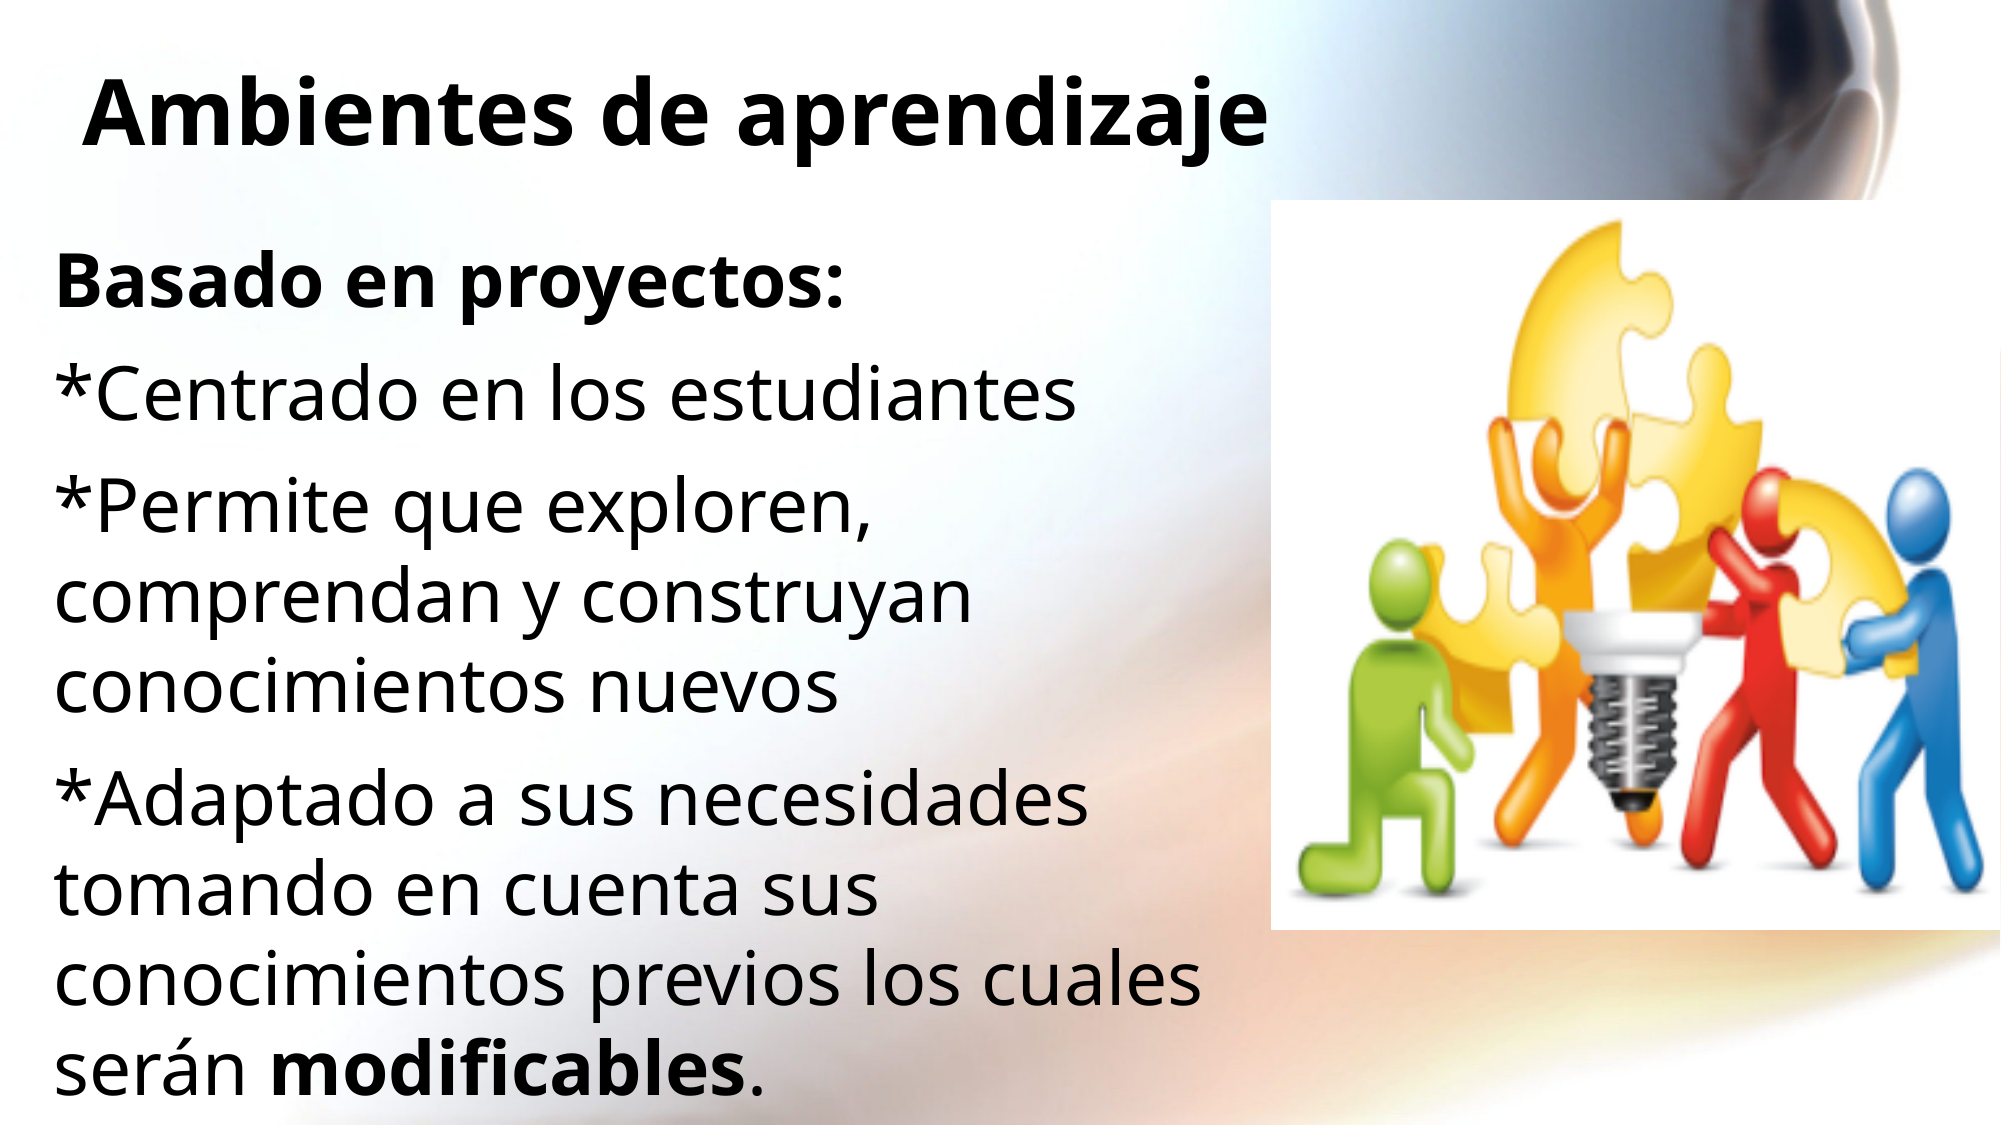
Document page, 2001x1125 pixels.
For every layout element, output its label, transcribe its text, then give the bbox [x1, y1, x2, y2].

picture [0, 0, 2001, 1125]
list Basado en proyectos: *Centrado en los estudiantes *Permite que exploren, comprendan y construyan conocimientos nuevos *Adaptado a sus necesidades tomando en cuenta sus conocimientos previos los cuales serán modificables. [38, 224, 1272, 1014]
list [1271, 200, 2000, 930]
title Ambientes de aprendizaje [67, 47, 1793, 171]
